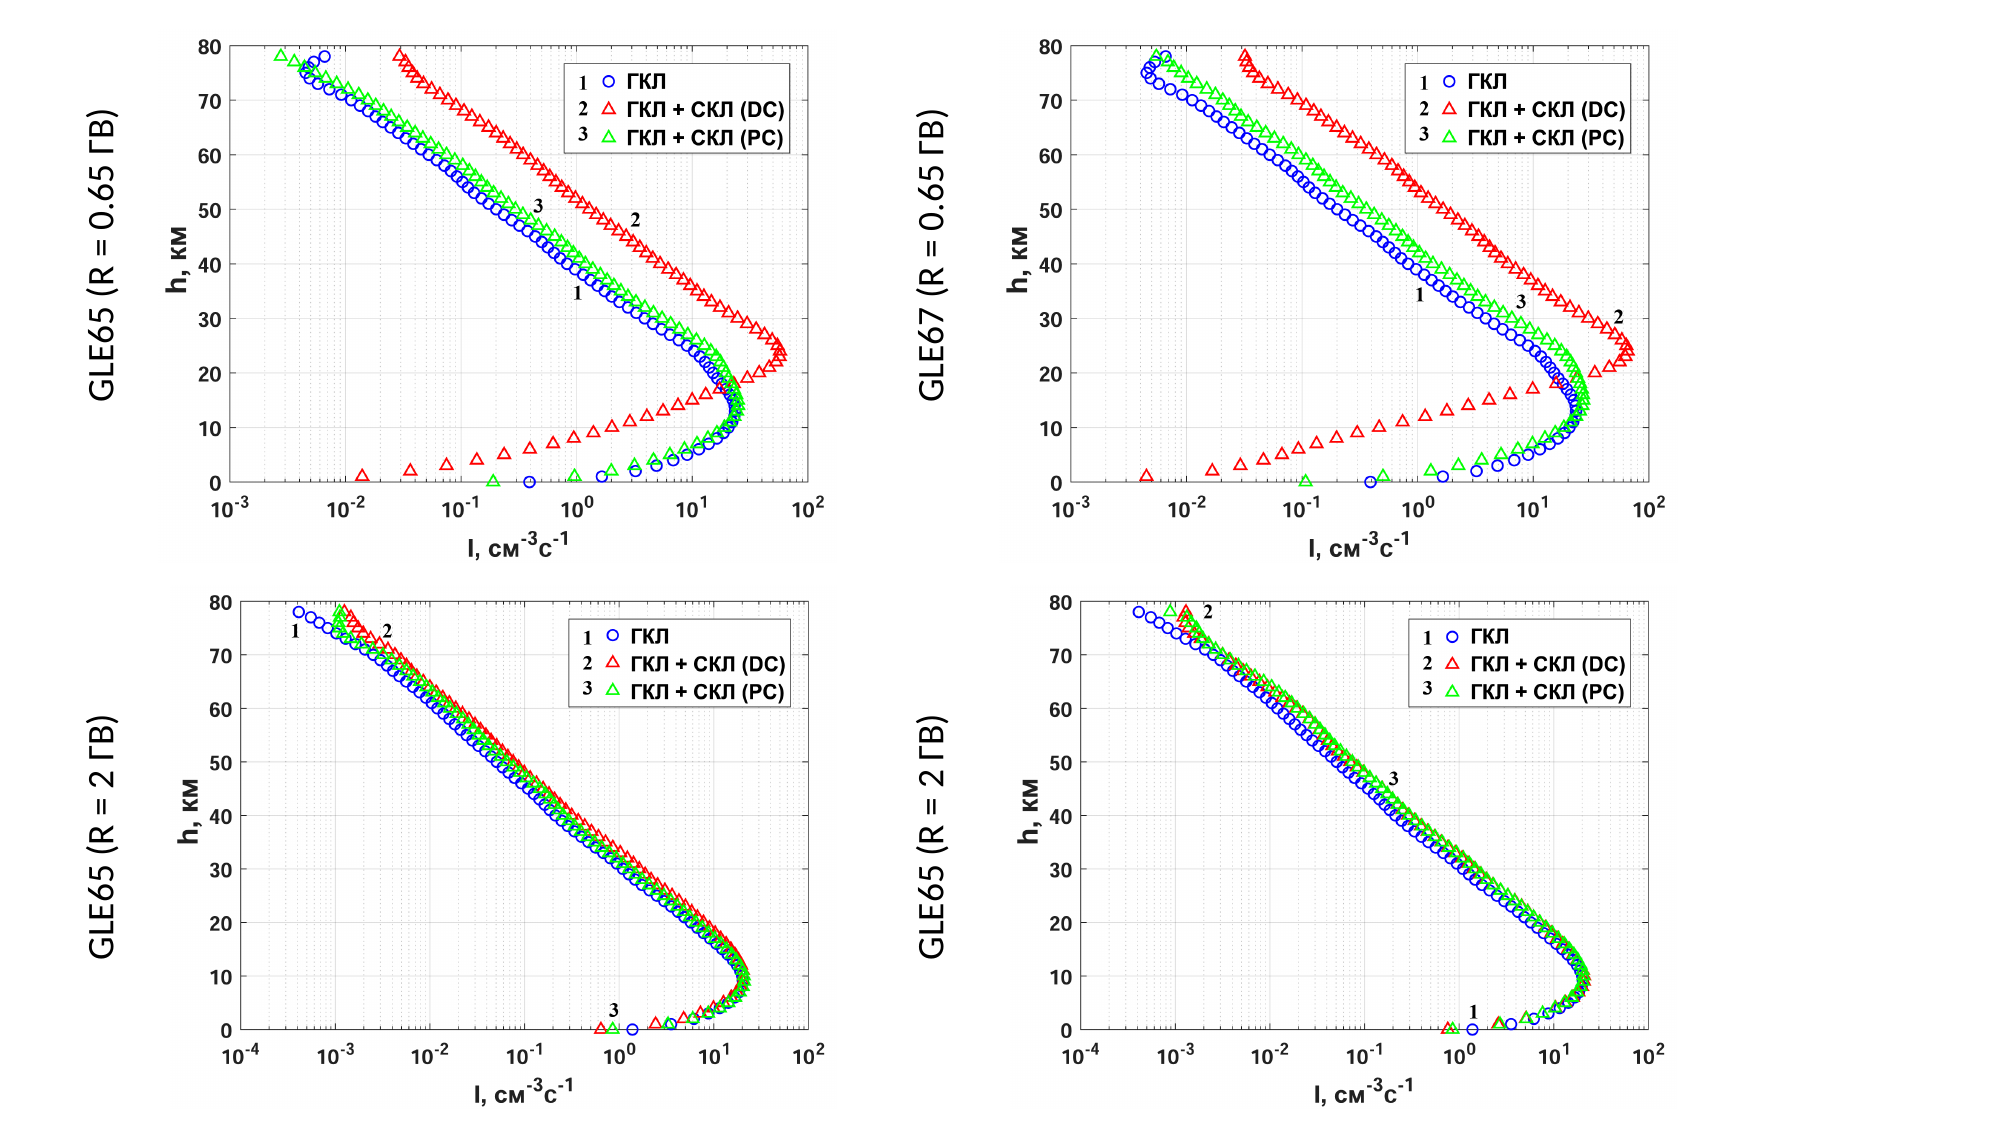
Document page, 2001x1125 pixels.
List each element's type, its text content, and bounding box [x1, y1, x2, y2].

text_box GLE65 (R = 2 ГВ) [68, 665, 129, 1000]
picture [1010, 585, 1677, 1109]
text_box GLE65 (R = 0.65 ГВ) [68, 83, 129, 417]
picture [158, 29, 837, 563]
picture [169, 585, 837, 1109]
picture [999, 29, 1678, 563]
text_box GLE67 (R = 0.65 ГВ) [898, 84, 959, 418]
text_box GLE65 (R = 2 ГВ) [898, 665, 959, 1000]
